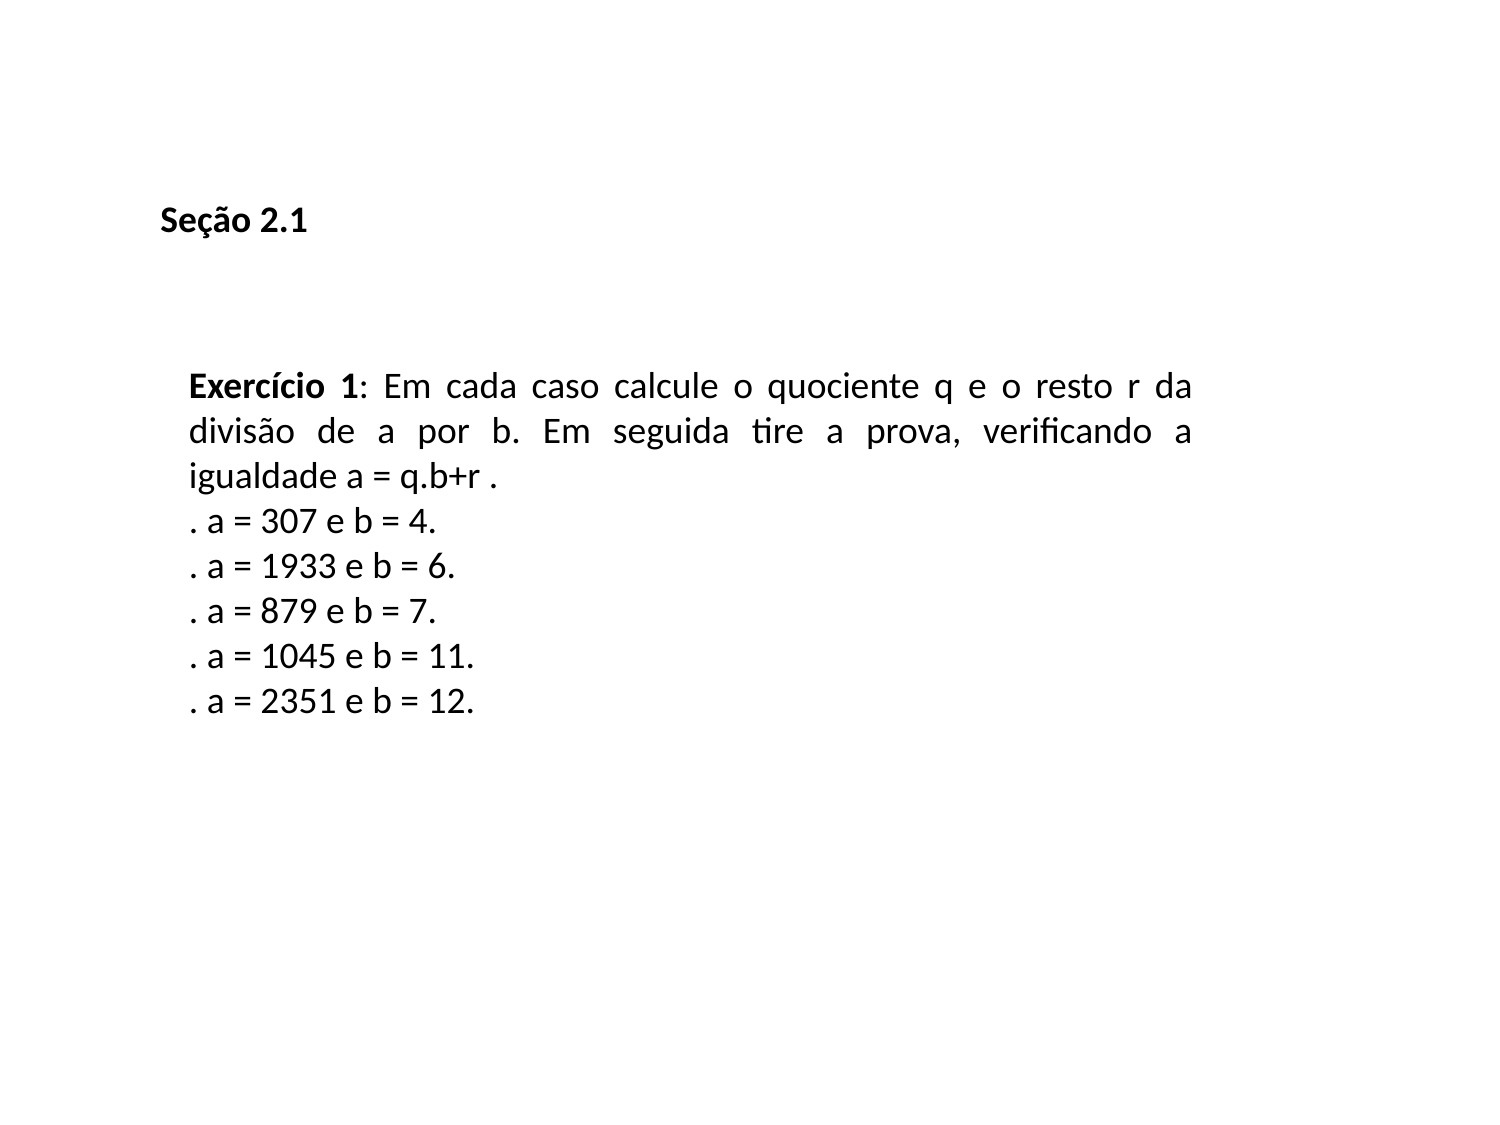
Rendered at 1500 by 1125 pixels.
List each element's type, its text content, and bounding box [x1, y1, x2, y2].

text_box Seção 2.1 [145, 187, 323, 248]
text_box Exercício 1: Em cada caso calcule o quociente q e o resto r da divisão de a por b. Em seguida tire a prova, verificando a igualdade a = q.b+r . . a = 307 e b = 4. . a = 1933 e b = 6. . a = 879 e b = 7. . a = 1045 e b = 11. . a = 2351 e b = 12. [174, 353, 1209, 729]
